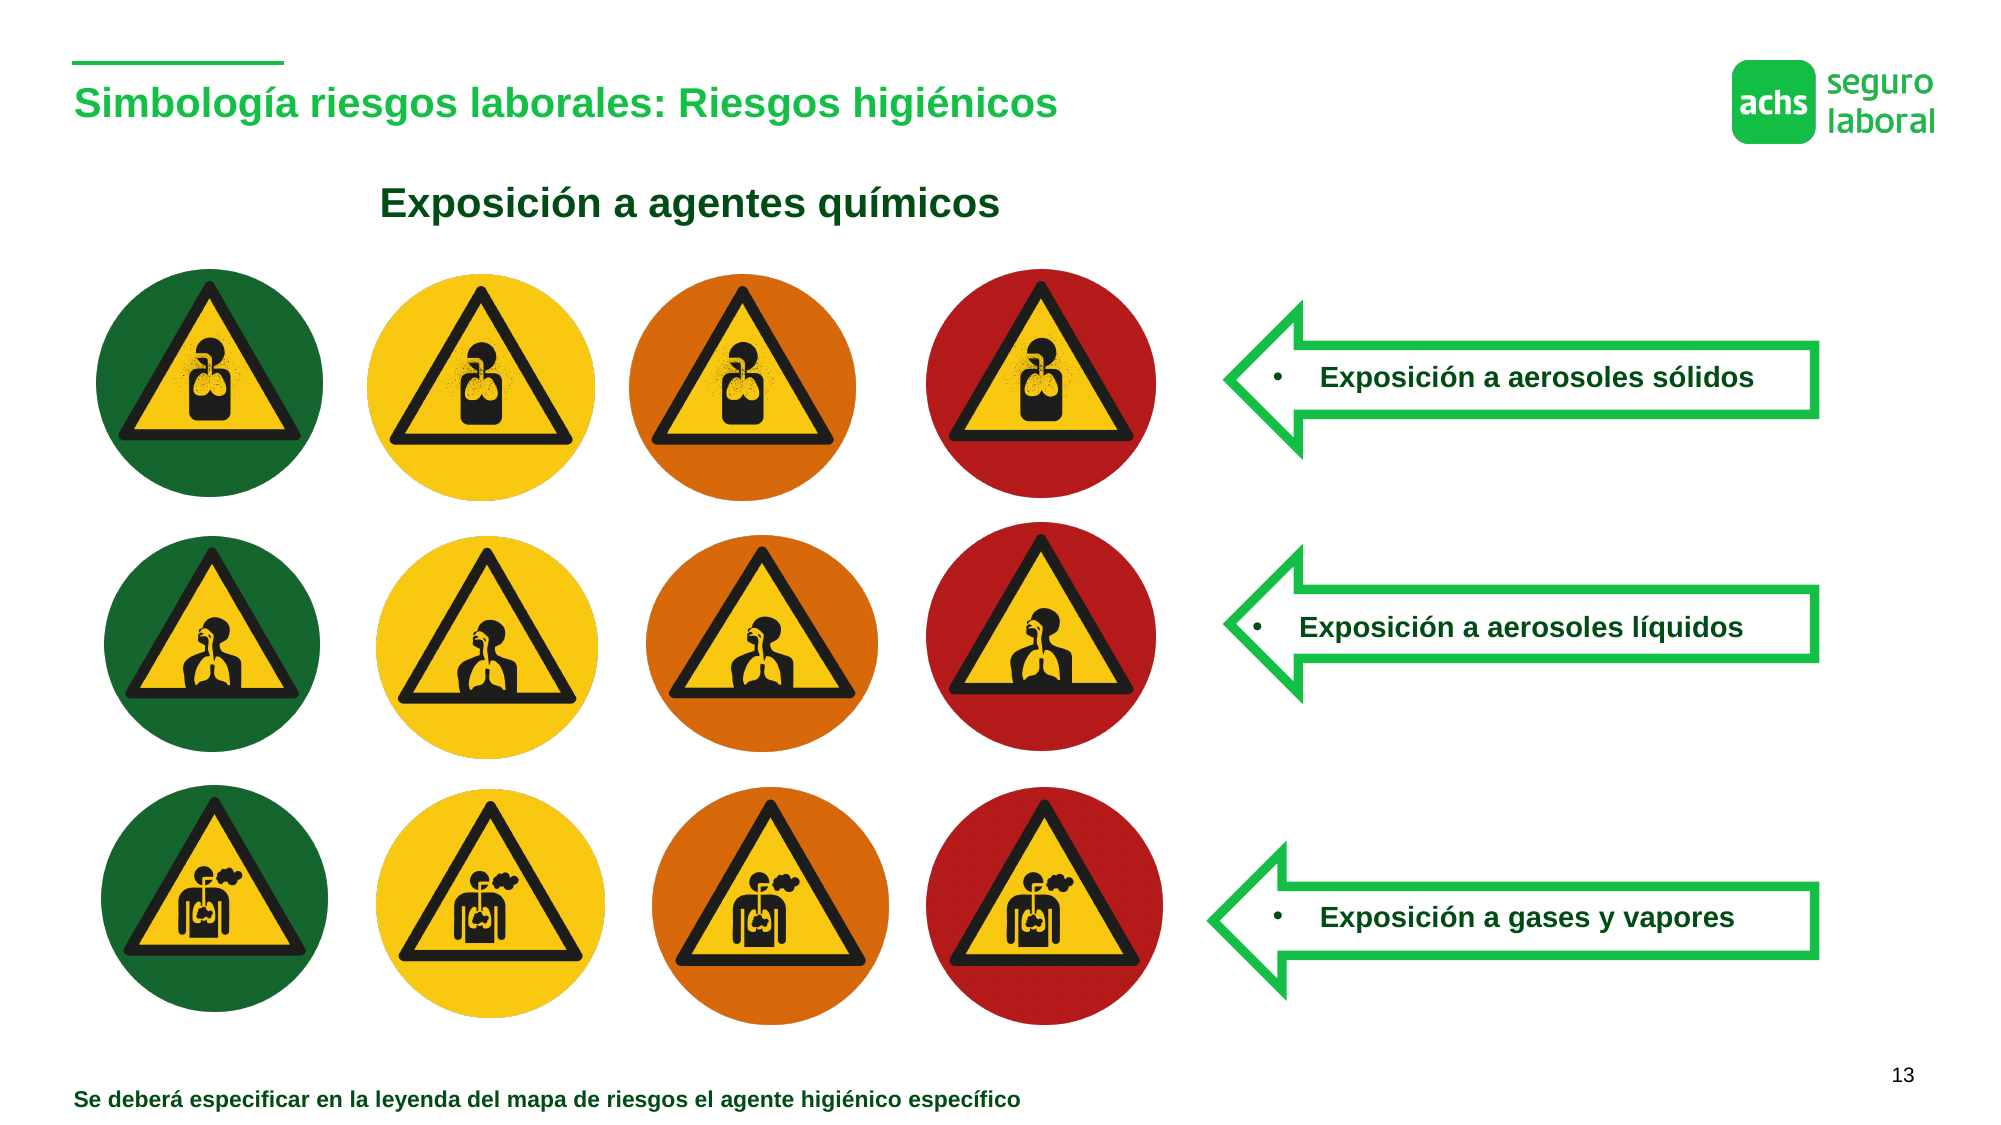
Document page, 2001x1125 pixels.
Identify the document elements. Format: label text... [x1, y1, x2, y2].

text_box Exposición a aerosoles líquidos [1252, 608, 1954, 709]
text_box [1211, 849, 1816, 982]
text_box Exposición a agentes químicos [379, 181, 1442, 241]
picture [1732, 60, 1934, 144]
picture [629, 274, 856, 501]
picture [375, 536, 598, 759]
text_box [1227, 552, 1816, 649]
picture [652, 787, 889, 1025]
picture [646, 535, 878, 752]
text_box Exposición a aerosoles sólidos [1272, 358, 1975, 459]
picture [101, 785, 328, 1012]
text_box [1227, 308, 1816, 425]
picture [104, 536, 320, 752]
slide_number 13 [1891, 1062, 1975, 1084]
picture [376, 789, 605, 1018]
picture [926, 269, 1156, 498]
text_box Se deberá especificar en la leyenda del mapa de riesgos el agente higiénico específico [73, 1084, 2000, 1125]
picture [926, 787, 1163, 1025]
text_box Exposición a gases y vapores [1272, 898, 1975, 998]
picture [926, 522, 1156, 751]
picture [367, 274, 595, 501]
title Simbología riesgos laborales: Riesgos higiénicos [73, 81, 1680, 182]
picture [96, 269, 324, 497]
